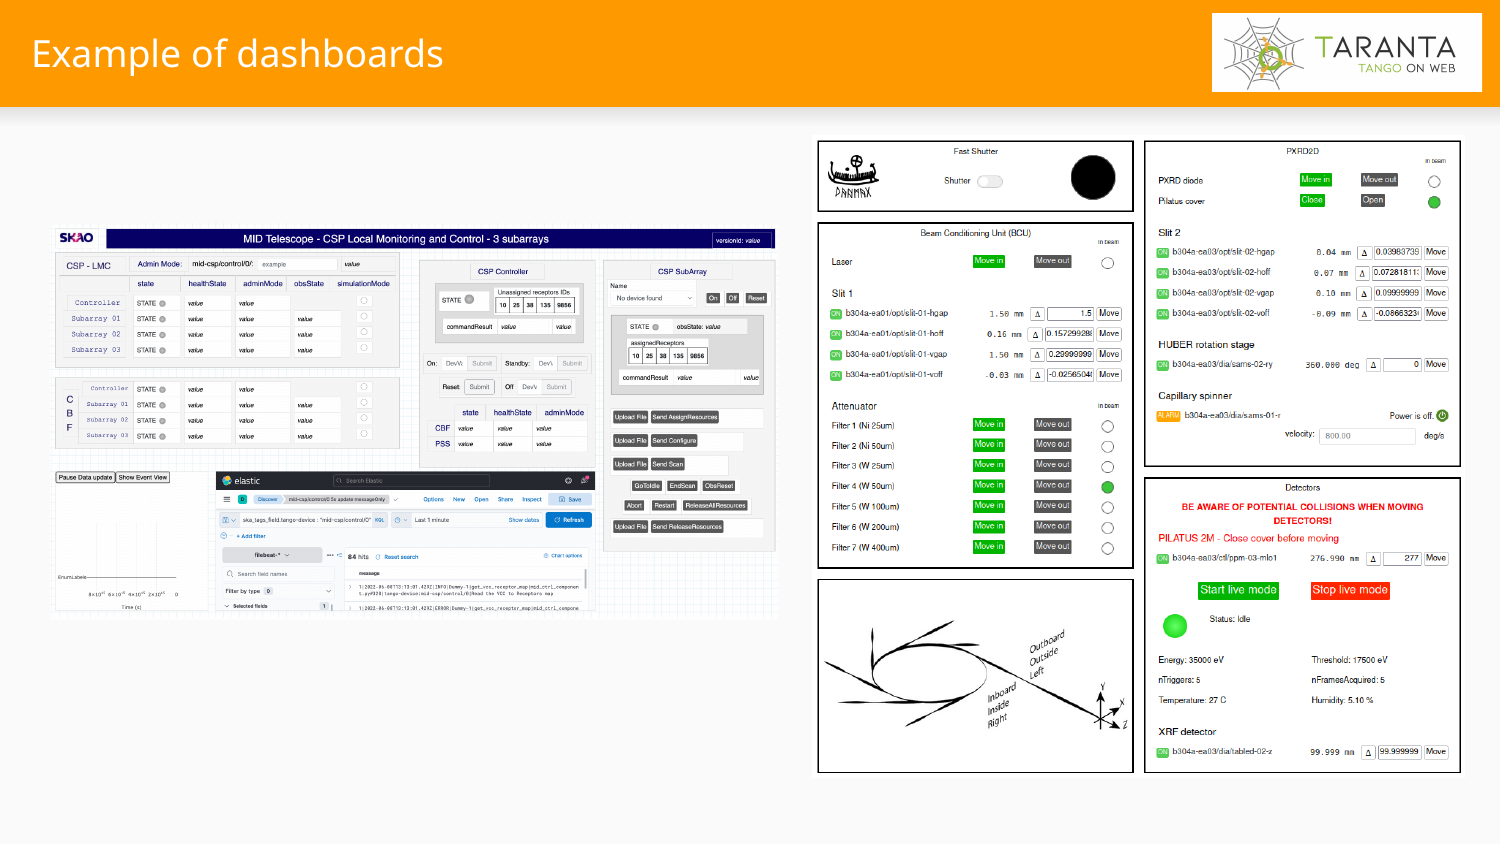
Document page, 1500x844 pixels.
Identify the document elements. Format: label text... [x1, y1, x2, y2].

picture [1211, 12, 1483, 92]
picture [812, 134, 1465, 778]
picture [49, 223, 779, 621]
title Example of dashboards [16, 2, 1464, 102]
